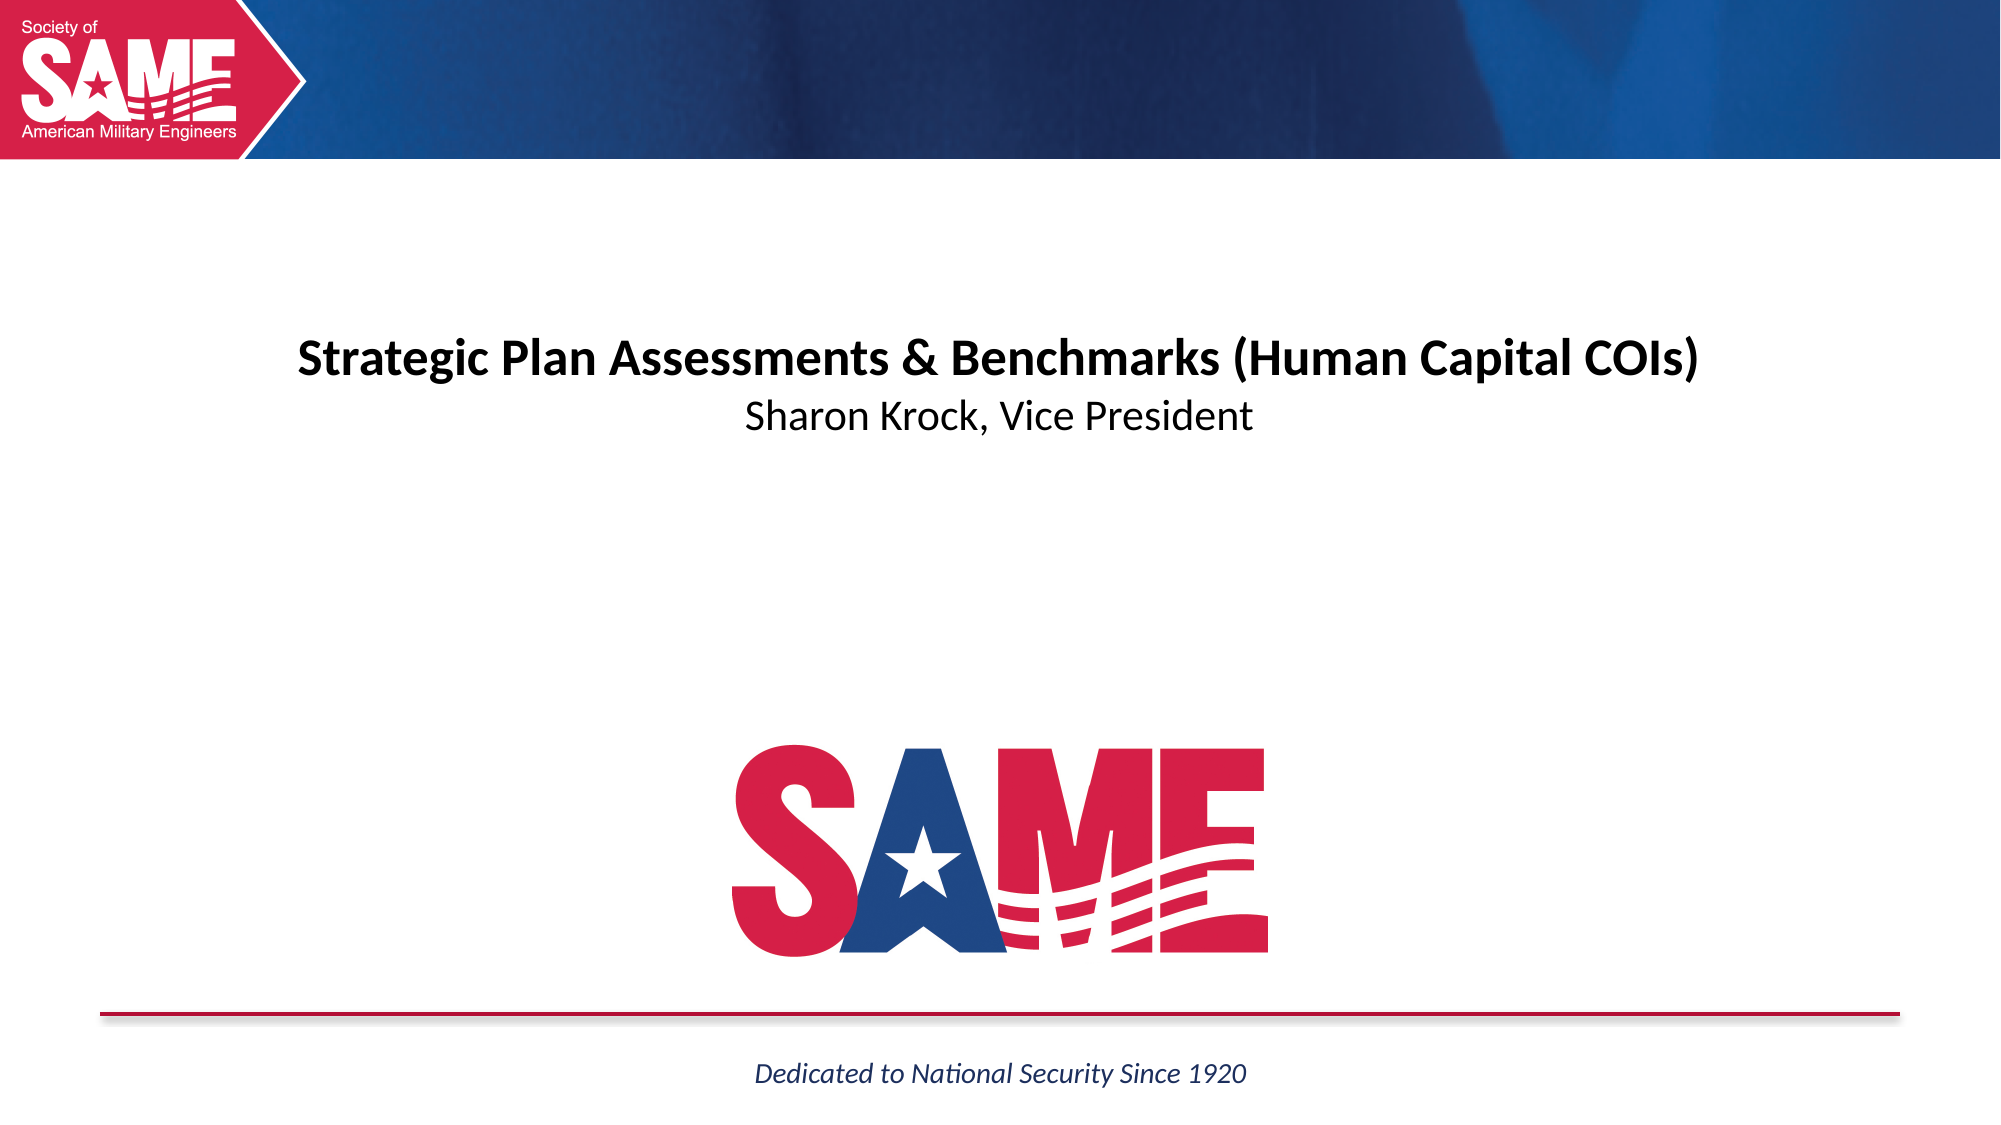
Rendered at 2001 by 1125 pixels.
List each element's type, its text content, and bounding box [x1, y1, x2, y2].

picture [0, 0, 2001, 1125]
title Strategic Plan Assessments & Benchmarks (Human Capital COIs) Sharon Krock, Vice President [99, 313, 1900, 502]
